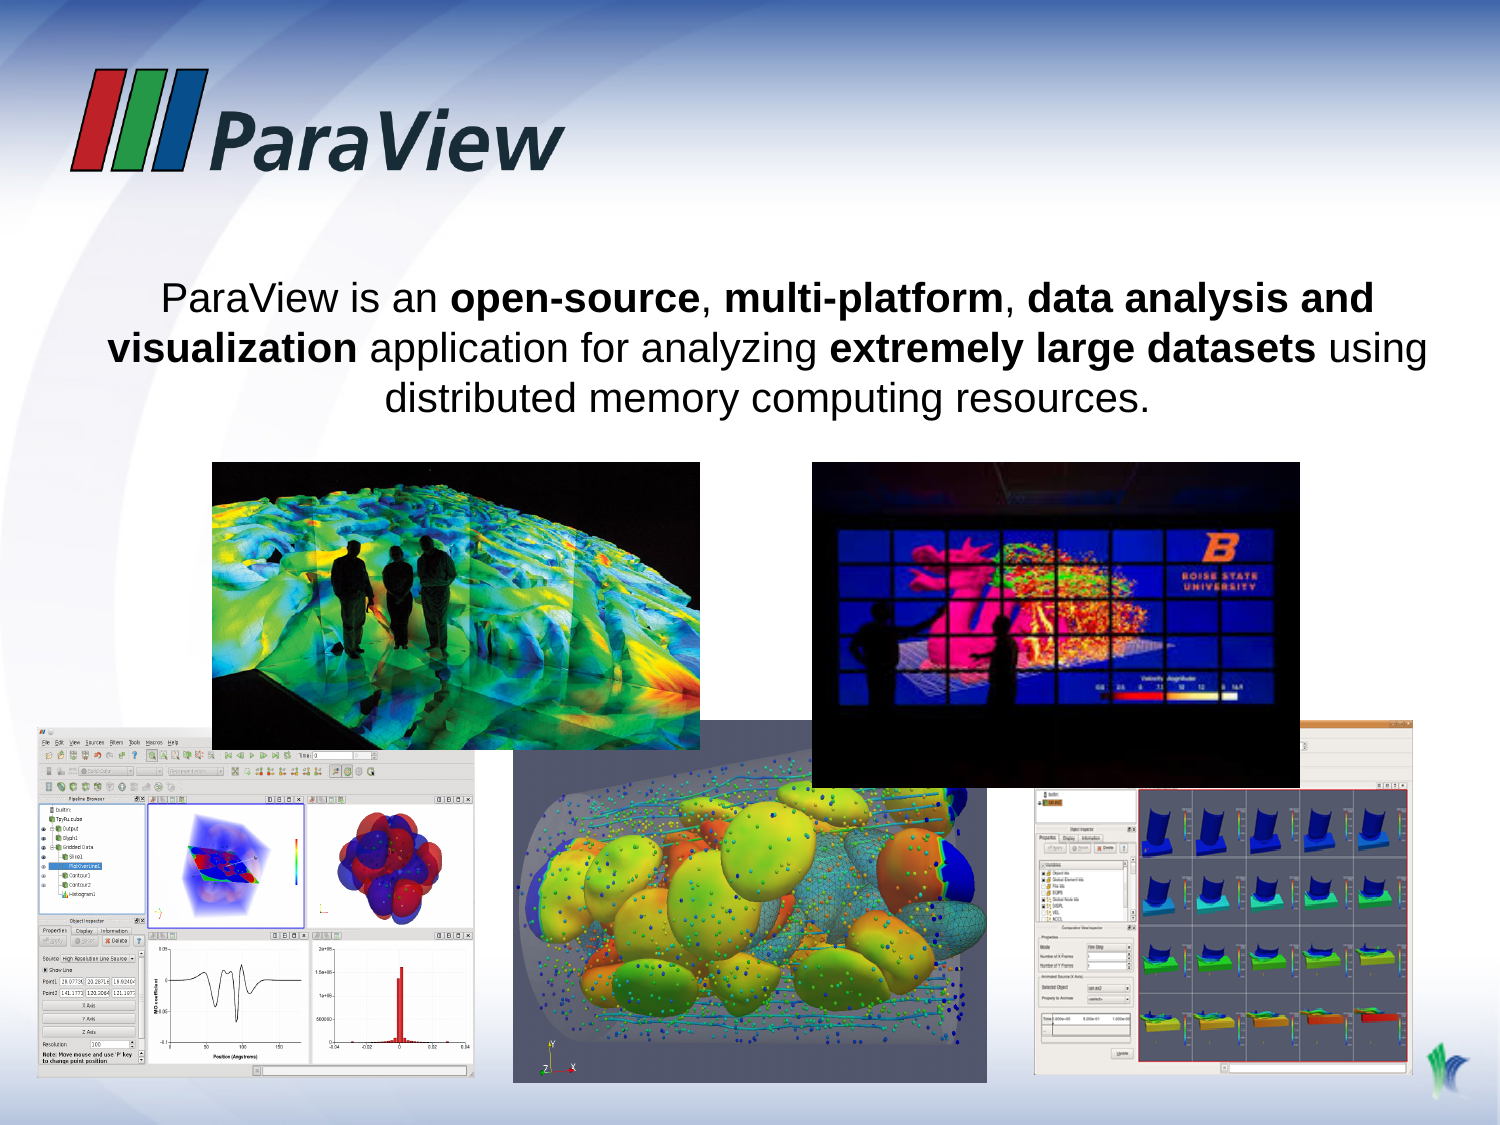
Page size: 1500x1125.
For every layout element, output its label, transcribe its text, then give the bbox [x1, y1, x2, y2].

text_box ParaView is an open-source, multi-platform, data analysis and visualization application for analyzing extremely large datasets using distributed memory computing resources. [64, 210, 1472, 482]
picture [0, 0, 1500, 1125]
